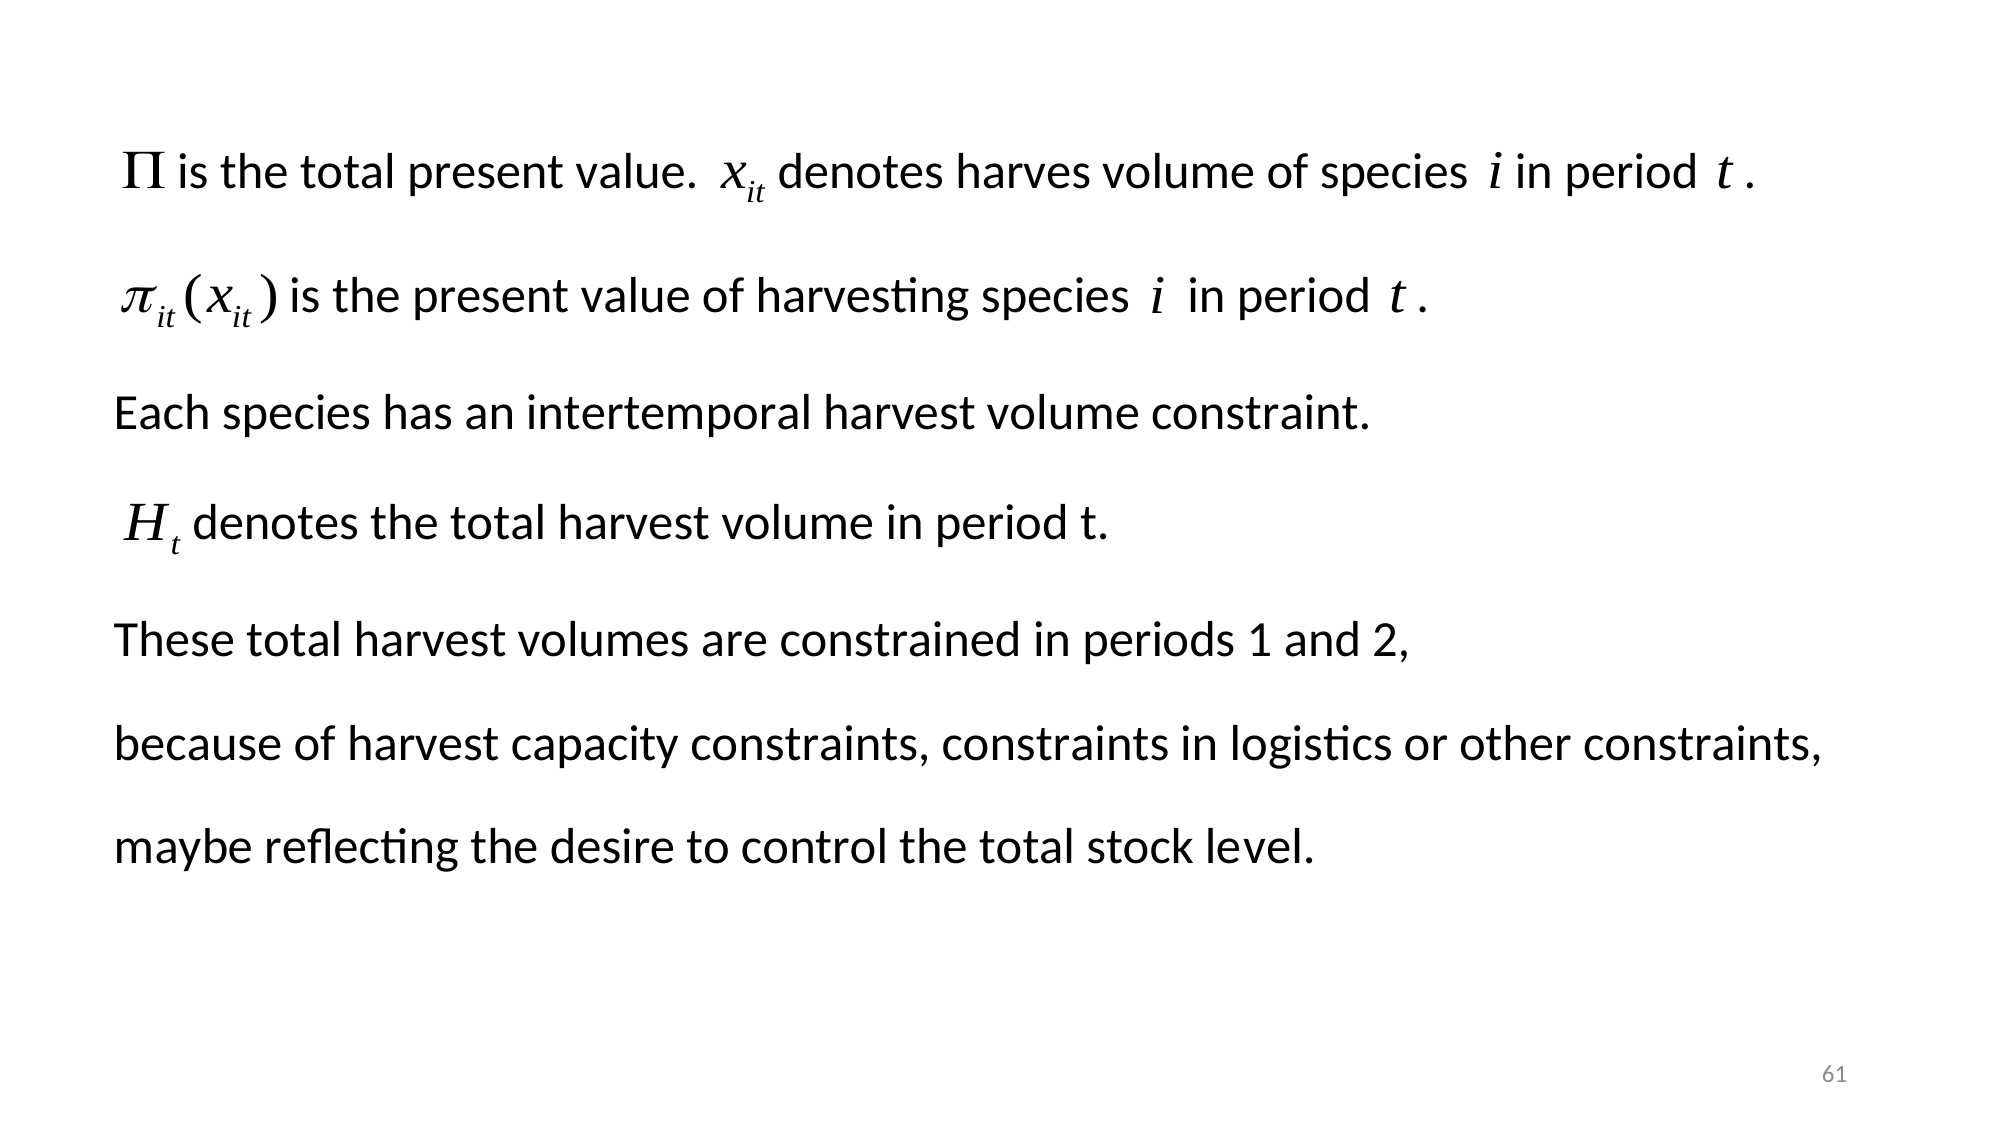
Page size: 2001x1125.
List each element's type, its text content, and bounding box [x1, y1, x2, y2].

slide_number 61 [1412, 1042, 1863, 1103]
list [113, 133, 2000, 1017]
